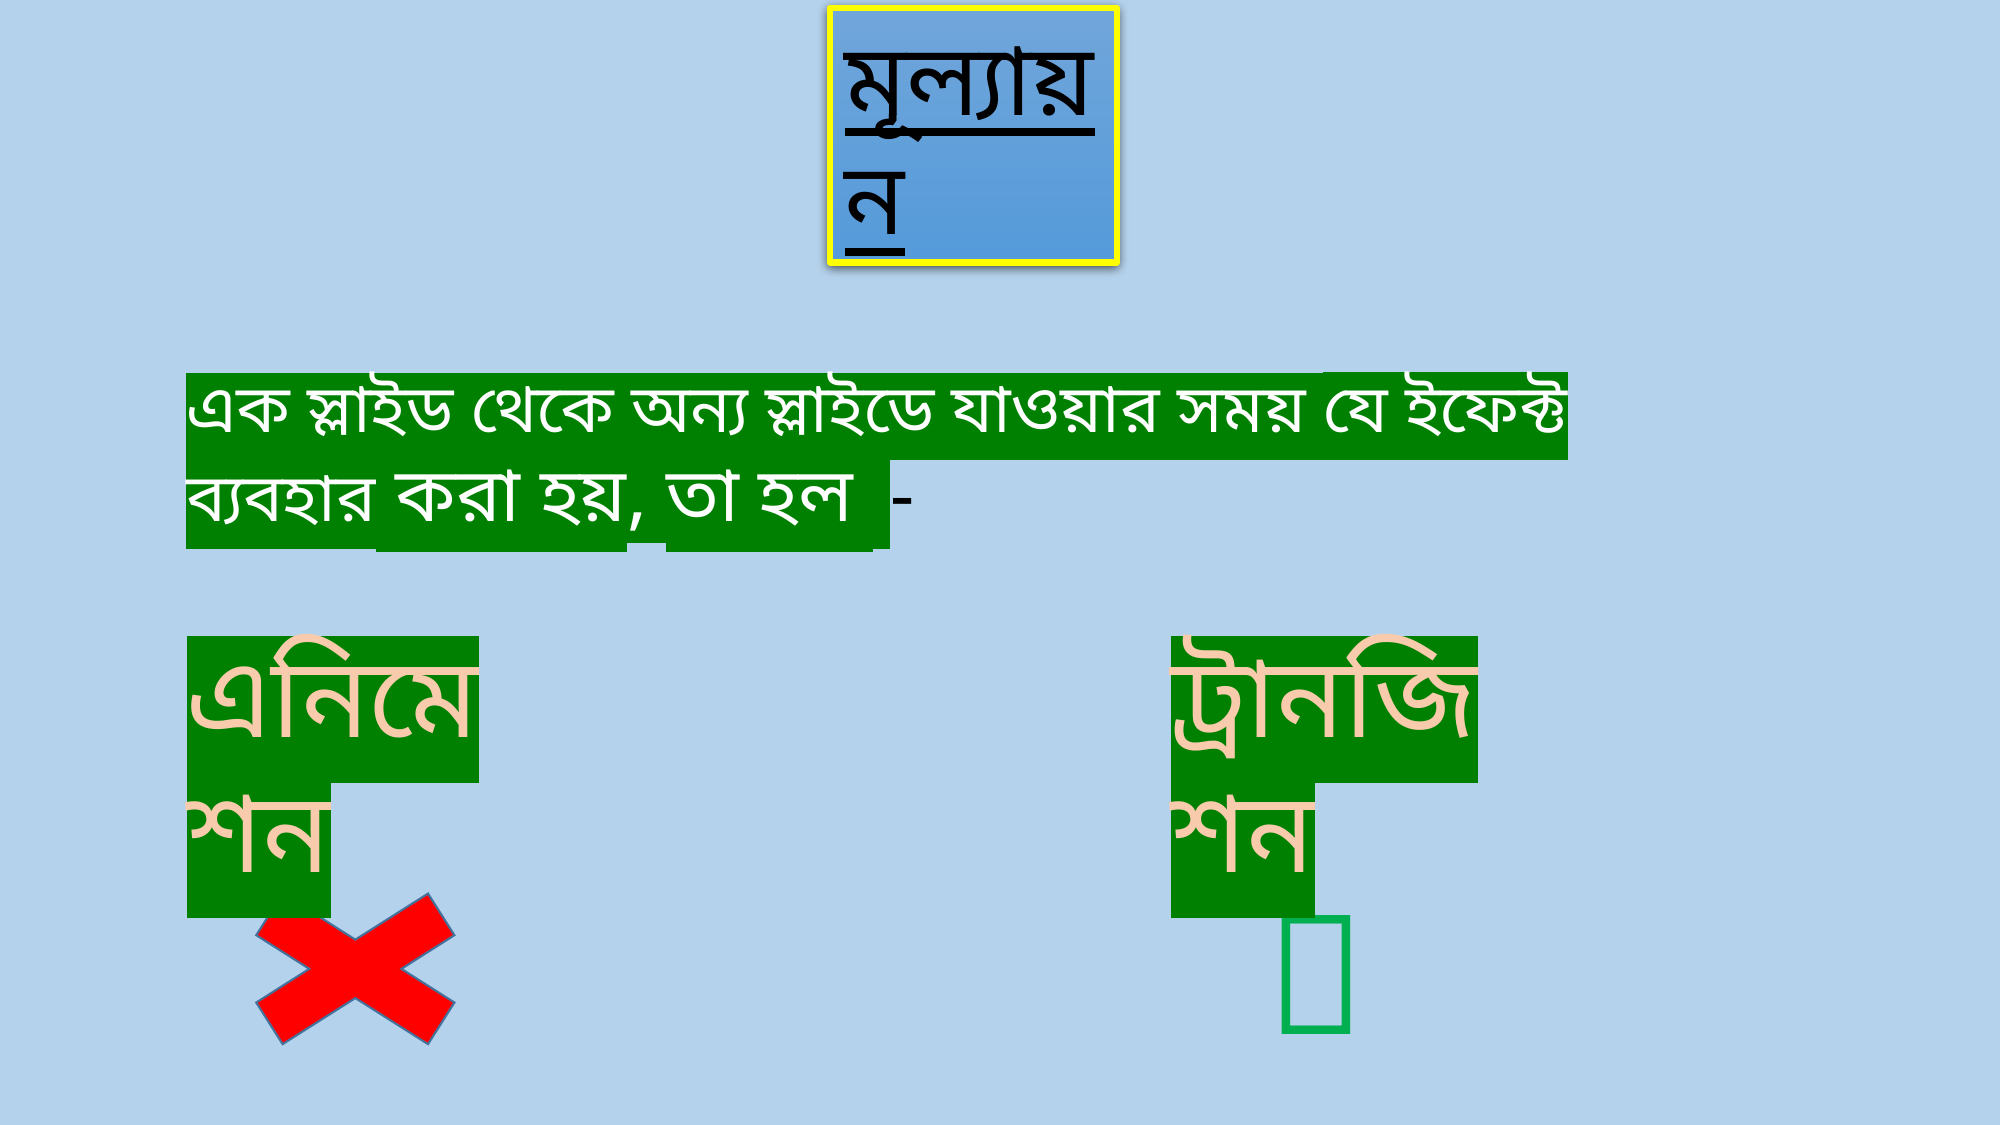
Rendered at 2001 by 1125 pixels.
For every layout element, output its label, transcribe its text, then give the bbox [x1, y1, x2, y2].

text_box এক স্লাইড থেকে অন্য স্লাইডে যাওয়ার সময় যে ইফেক্ট ব্যবহার করা হয়, তা হল - [171, 358, 1637, 544]
text_box  [1251, 902, 1428, 1075]
text_box মূল্যায়ন [829, 7, 1118, 263]
text_box ট্রানজিশন [1155, 617, 1523, 902]
text_box এনিমেশন [171, 617, 539, 902]
text_box [254, 902, 456, 1046]
